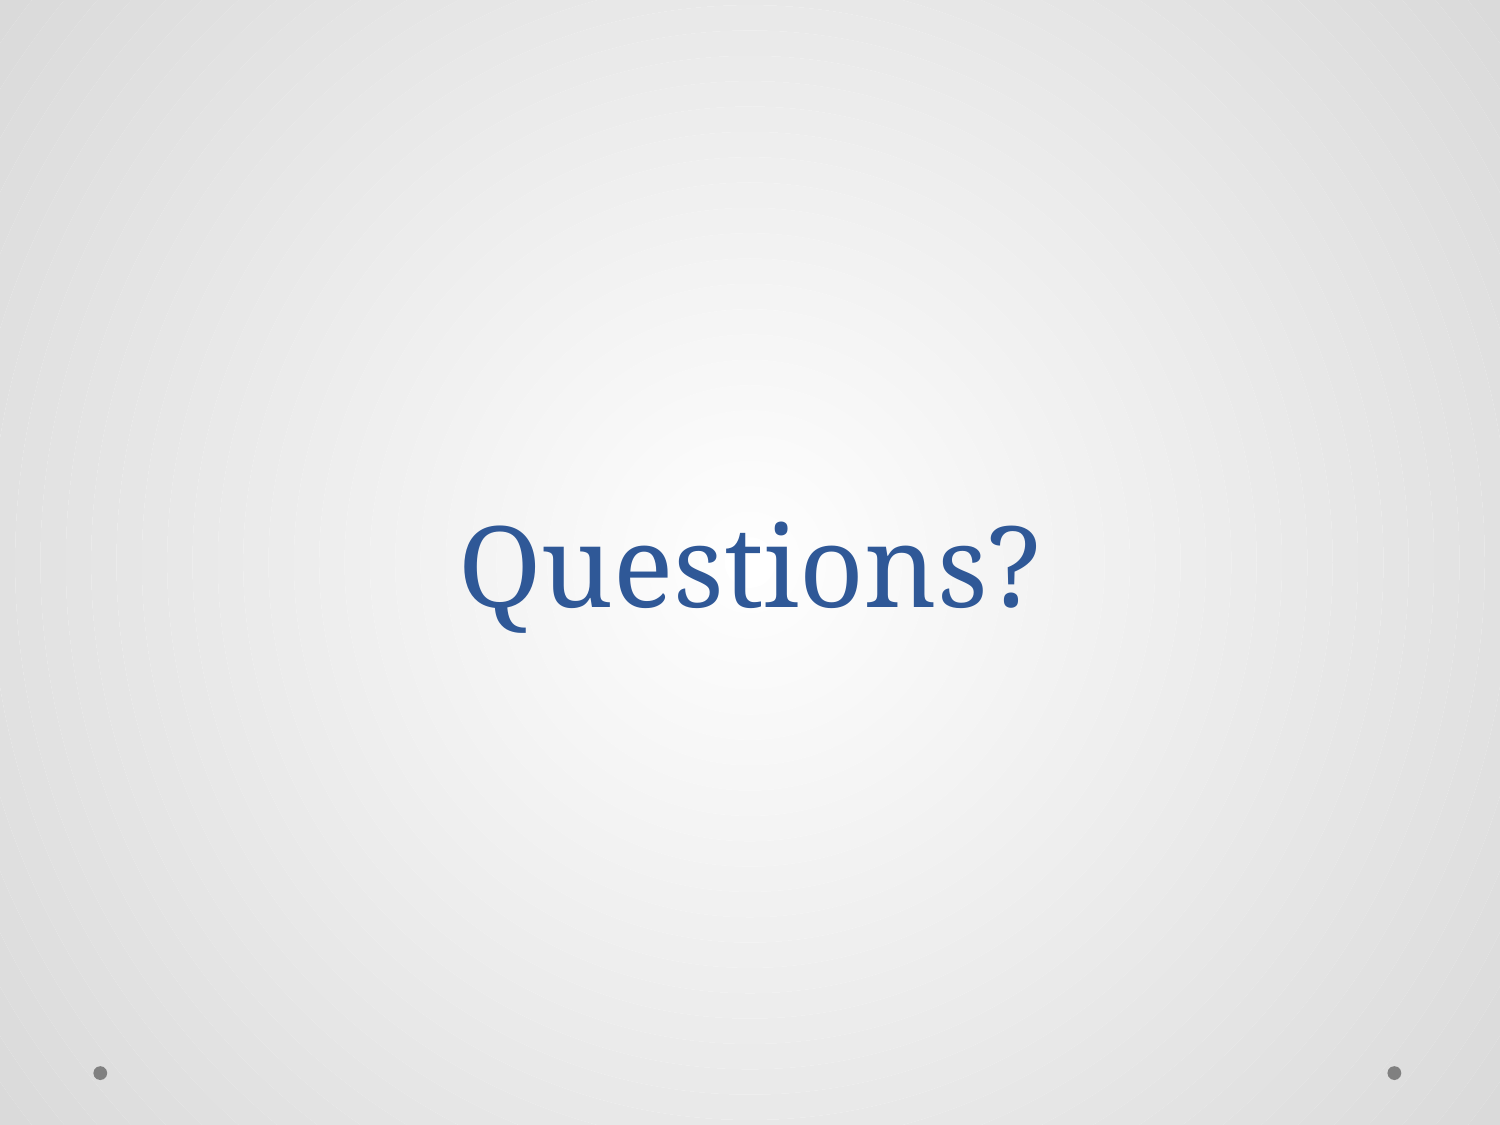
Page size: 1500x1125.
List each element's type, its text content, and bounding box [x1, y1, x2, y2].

title Questions? [75, 375, 1425, 638]
